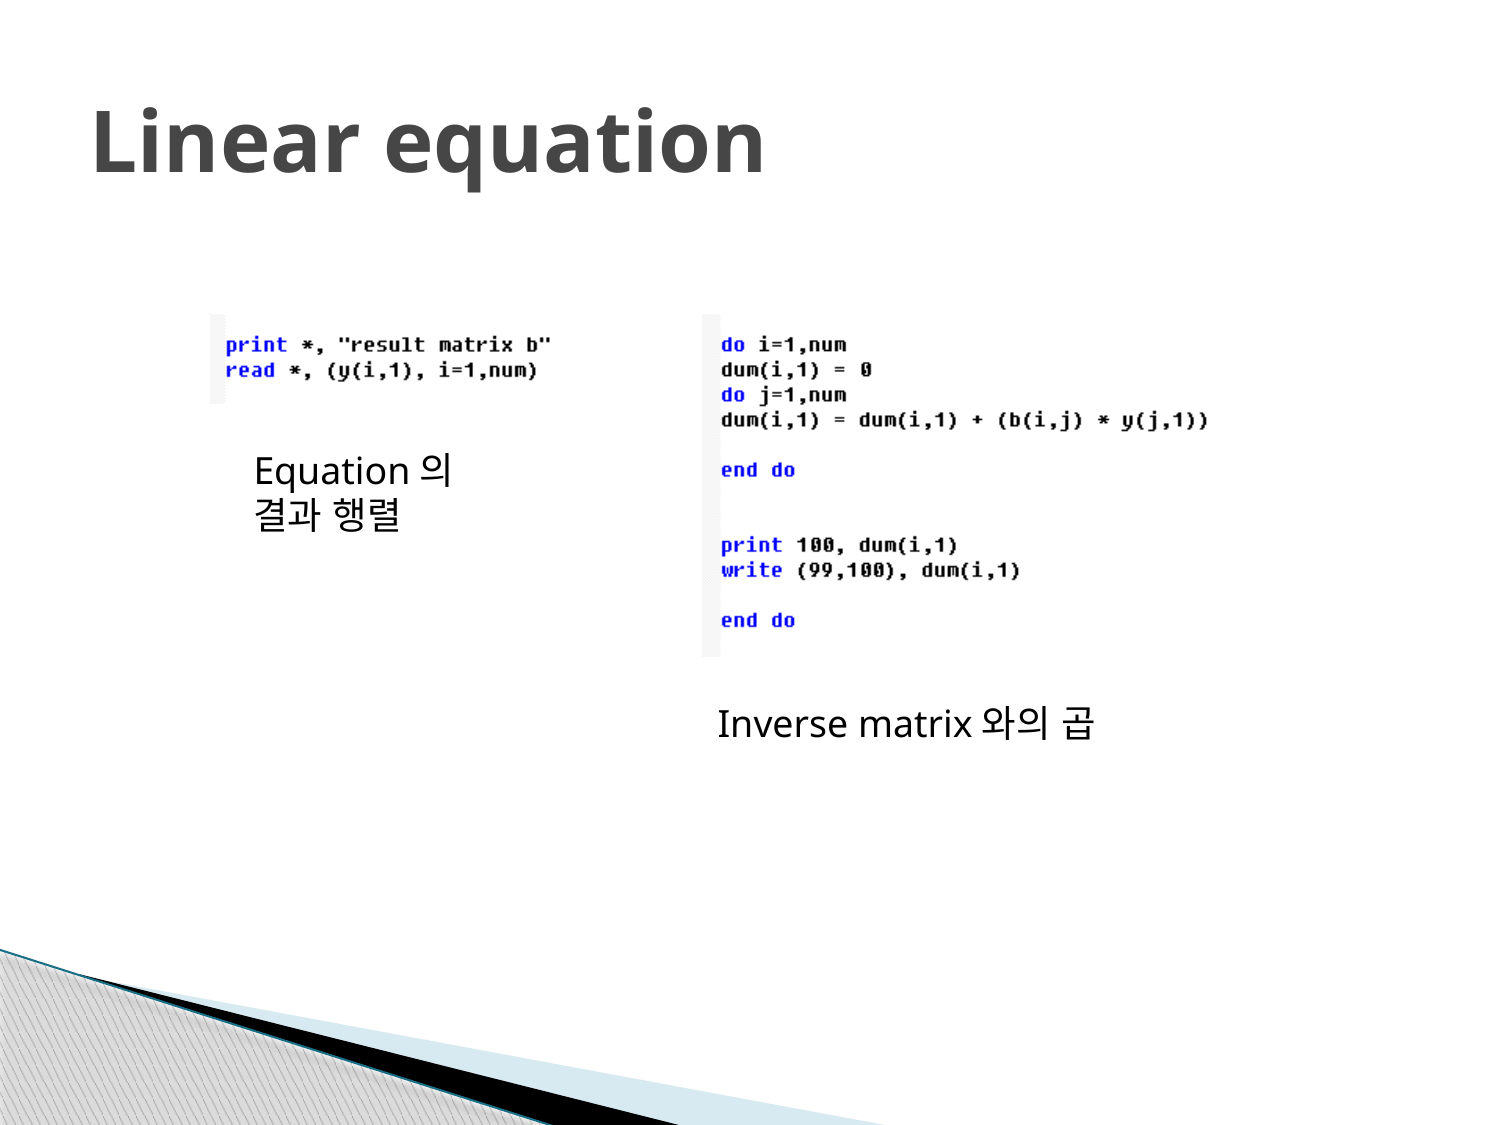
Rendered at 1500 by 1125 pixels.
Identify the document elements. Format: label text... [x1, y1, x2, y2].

picture [702, 314, 1230, 657]
title Linear equation [75, 45, 1425, 233]
text_box Equation의 결과 행렬 [238, 439, 499, 544]
picture [209, 314, 592, 404]
text_box Inverse matrix와의 곱 [702, 692, 1128, 753]
